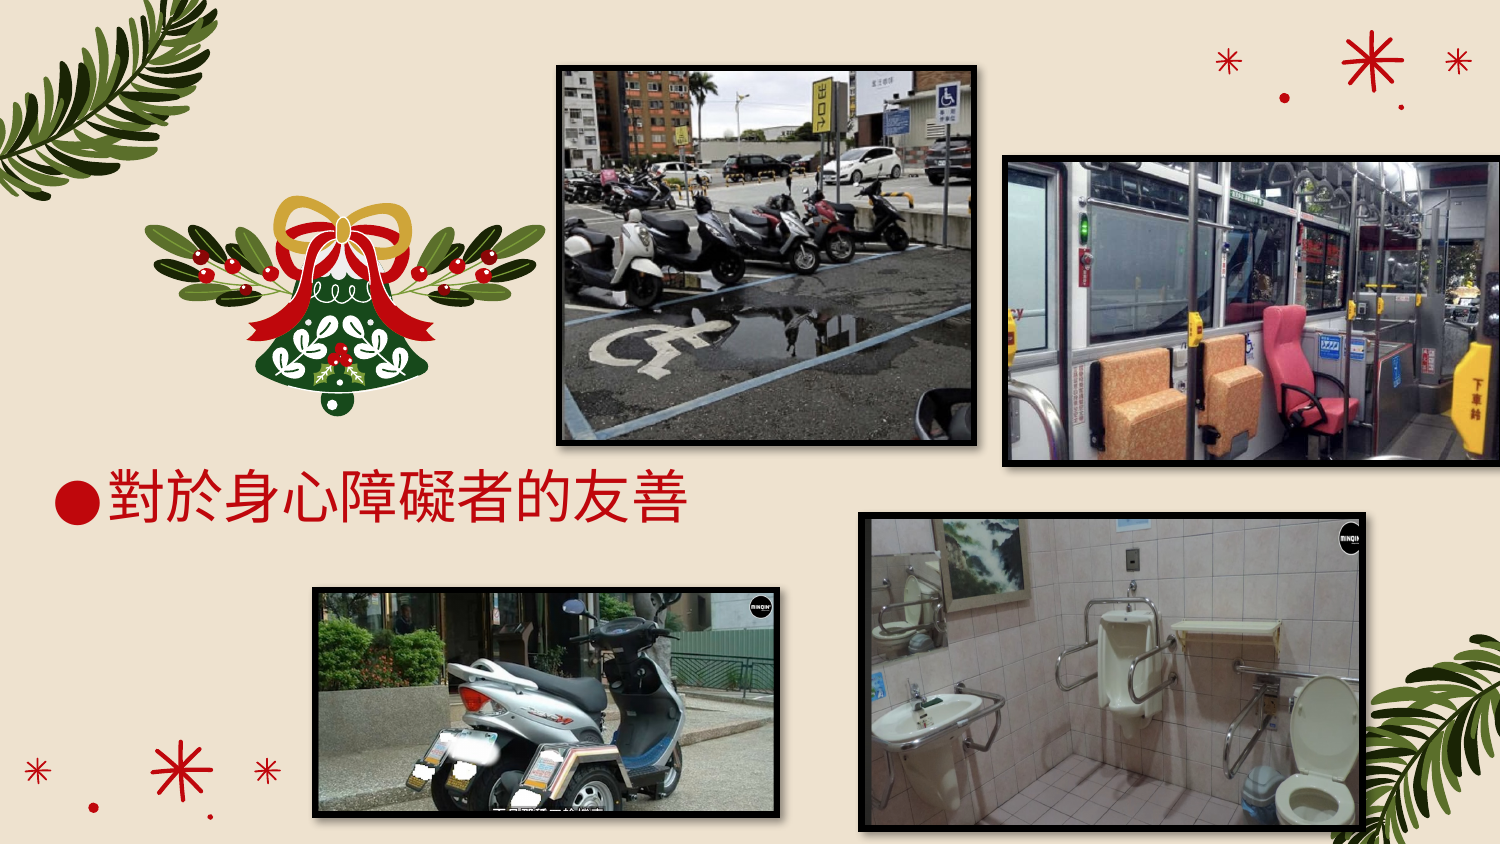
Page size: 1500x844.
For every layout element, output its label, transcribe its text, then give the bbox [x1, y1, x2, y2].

picture [1008, 161, 1500, 461]
title 對於身心障礙者的友善 [17, 439, 722, 546]
picture [317, 592, 775, 812]
picture [561, 70, 972, 440]
text_box [1279, 92, 1290, 104]
picture [864, 518, 1360, 826]
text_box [142, 195, 548, 417]
